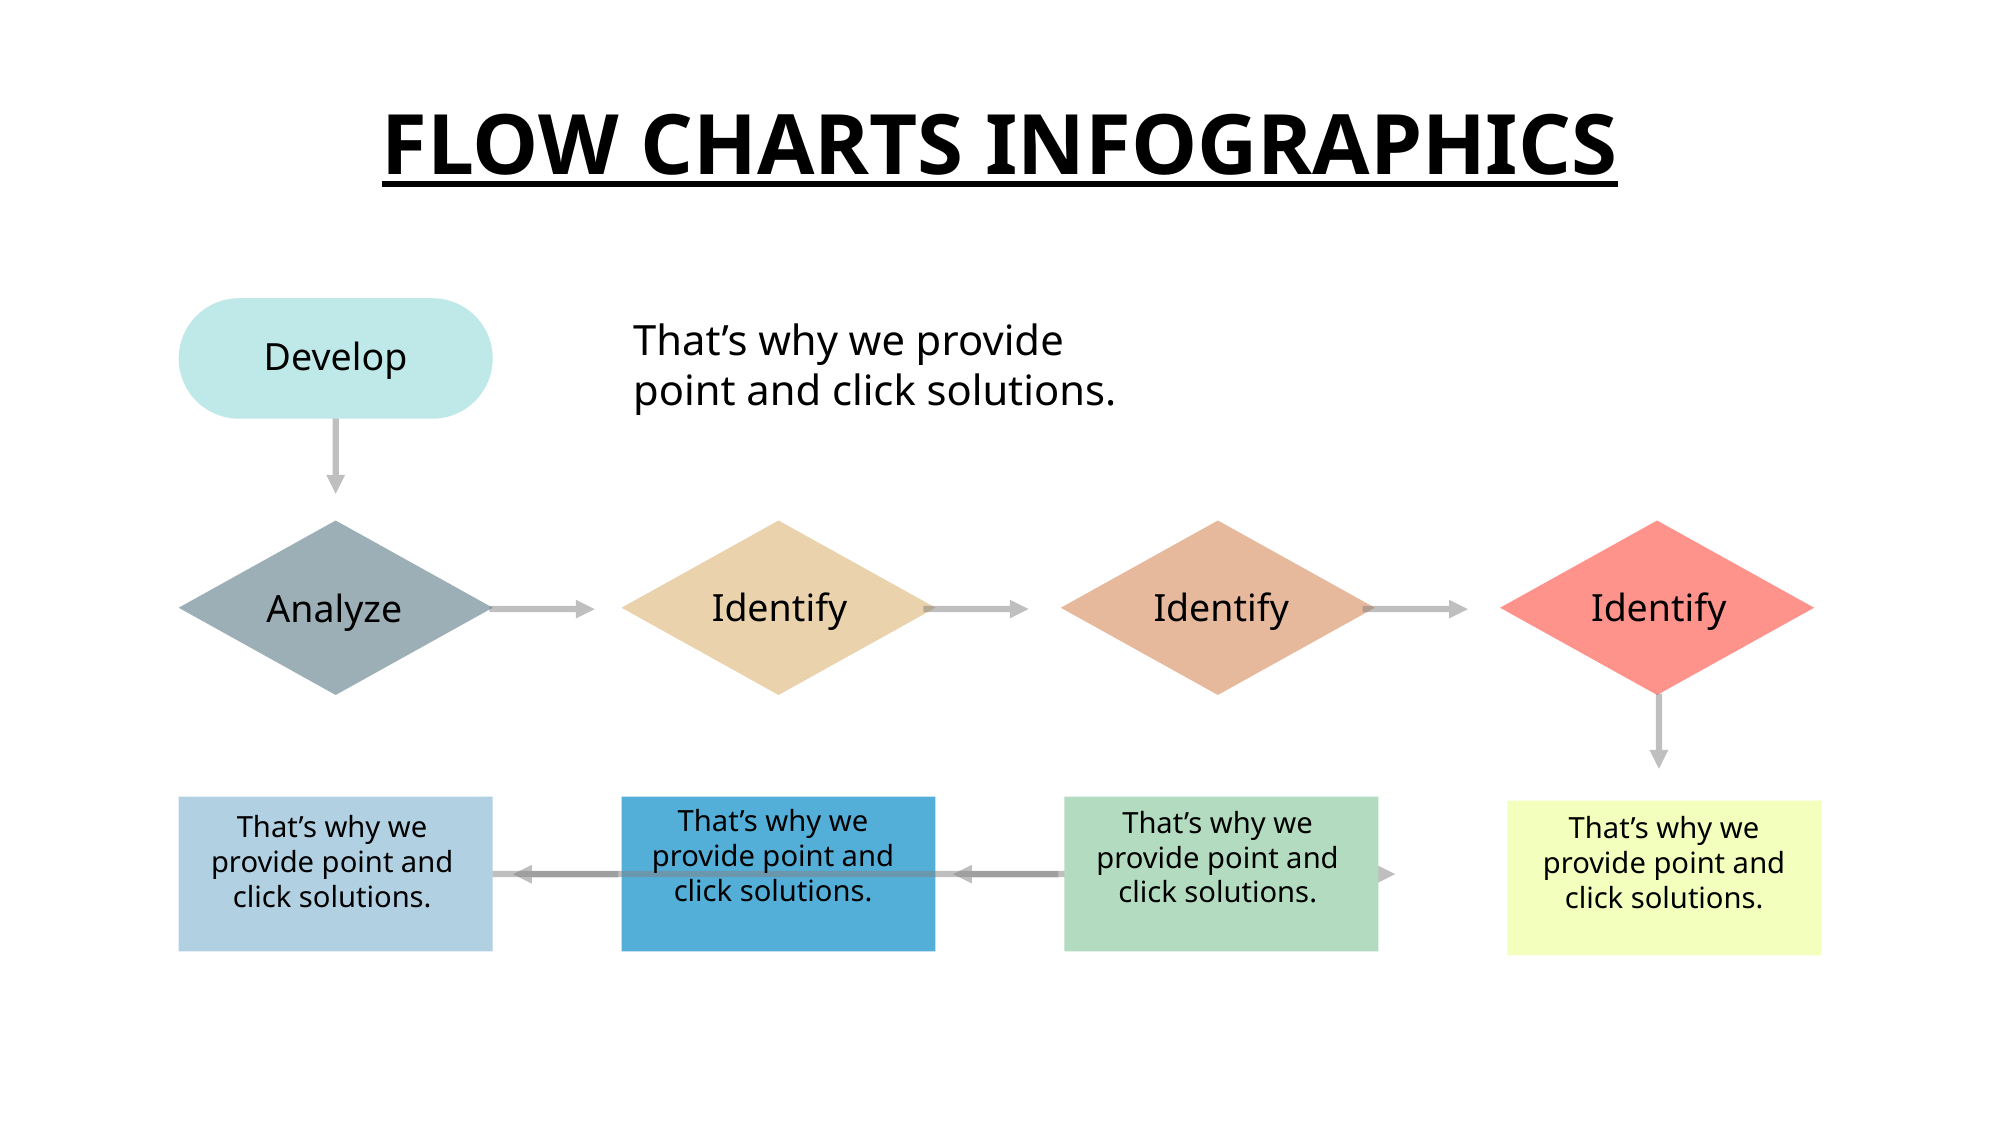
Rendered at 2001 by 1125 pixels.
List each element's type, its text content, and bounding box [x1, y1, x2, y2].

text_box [178, 298, 493, 419]
text_box [908, 591, 933, 625]
text_box That’s why we provide point and click solutions. [194, 800, 471, 921]
text_box [462, 589, 490, 626]
text_box FLOW CHARTS INFOGRAPHICS [367, 83, 1633, 199]
text_box That’s why we provide point and click solutions. [1080, 796, 1356, 917]
text_box [231, 638, 441, 697]
text_box [672, 637, 885, 697]
text_box [621, 878, 937, 952]
text_box [1063, 796, 1379, 952]
text_box [621, 796, 635, 870]
text_box [176, 590, 207, 625]
text_box [178, 796, 494, 952]
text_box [1060, 520, 1468, 695]
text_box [1500, 520, 1815, 695]
text_box [231, 519, 440, 577]
text_box [619, 589, 652, 626]
text_box [911, 796, 937, 870]
text_box That’s why we provide point and click solutions. [618, 306, 1173, 422]
text_box That’s why we provide point and click solutions. [1526, 801, 1802, 922]
text_box That’s why we provide point and click solutions. [635, 794, 911, 915]
text_box [676, 519, 881, 576]
text_box Identify [652, 576, 908, 637]
text_box [1506, 800, 1822, 956]
text_box Analyze [207, 577, 462, 638]
